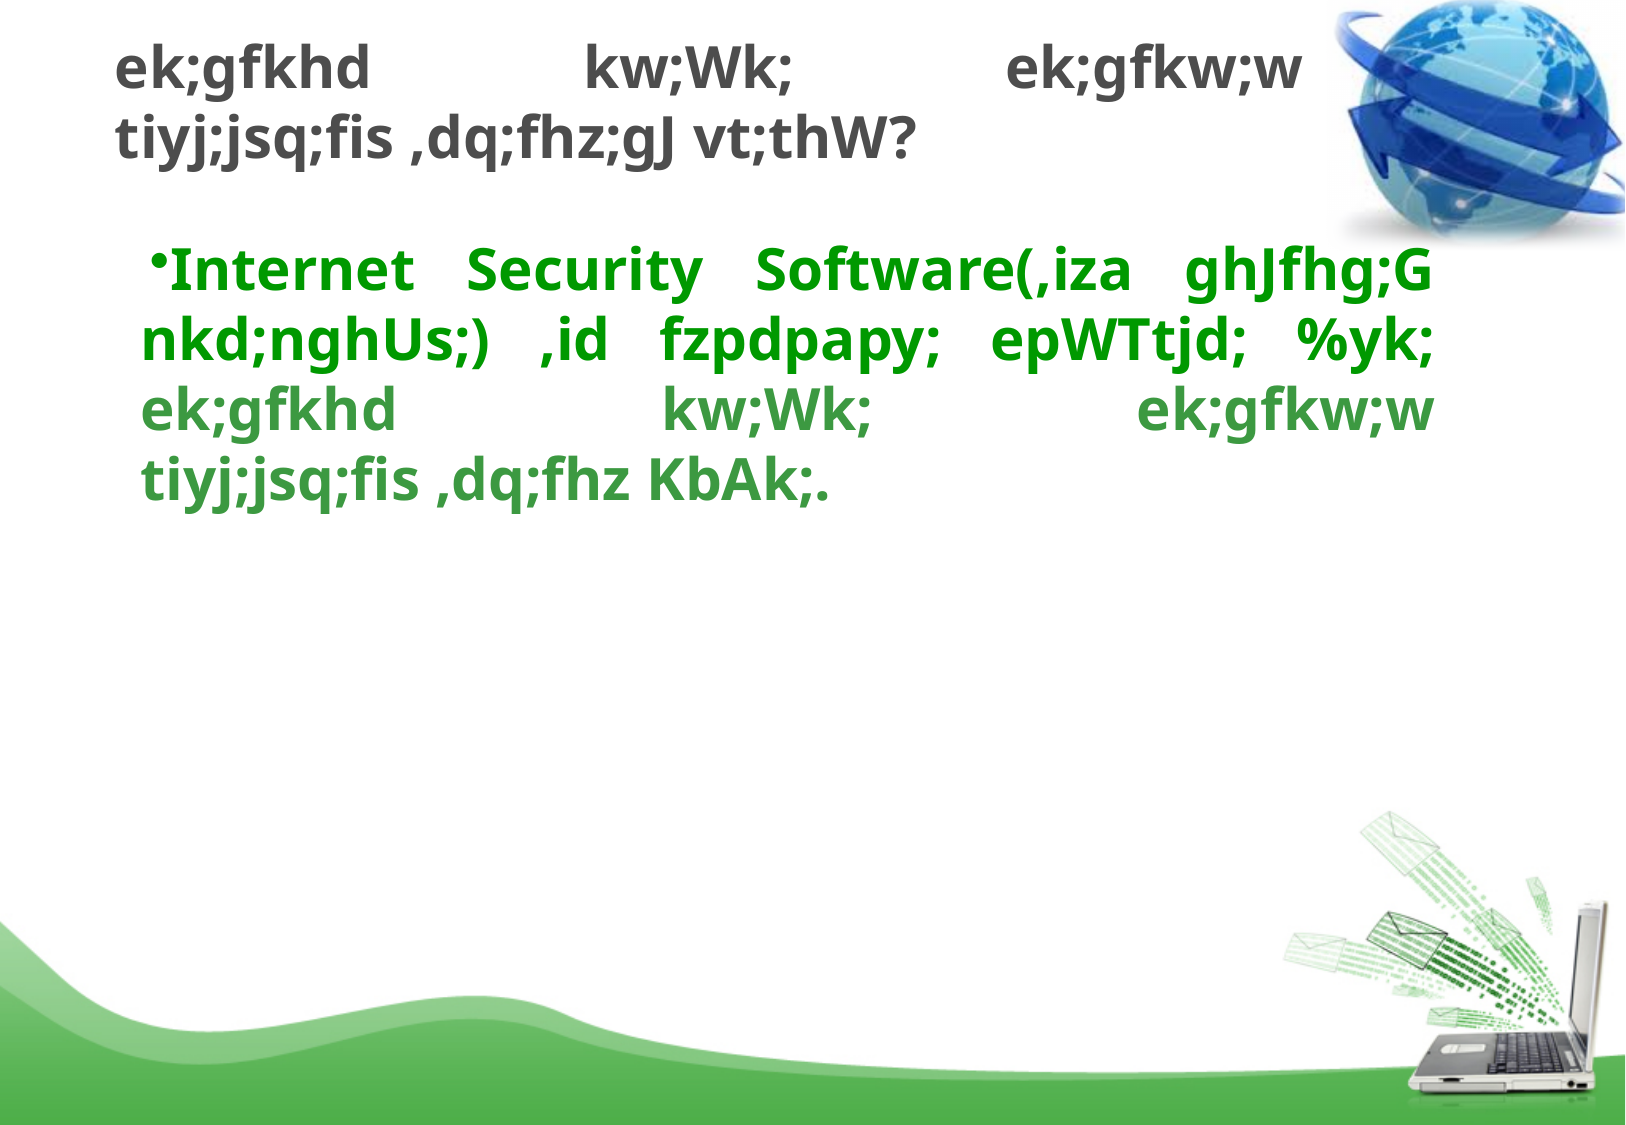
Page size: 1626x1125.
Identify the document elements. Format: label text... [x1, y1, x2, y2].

list Internet Security Software(,iza ghJfhg;G nkd;nghUs;) ,id fzpdpapy; epWTtjd; %yk; ek;gfkhd kw;Wk; ek;gfkw;w tiyj;jsq;fis ,dq;fhz KbAk;. [124, 224, 1451, 968]
picture [0, 0, 1626, 1125]
title ek;gfkhd kw;Wk; ek;gfkw;w tiyj;jsq;fis ,dq;fhz;gJ vt;thW? [99, 49, 1319, 151]
